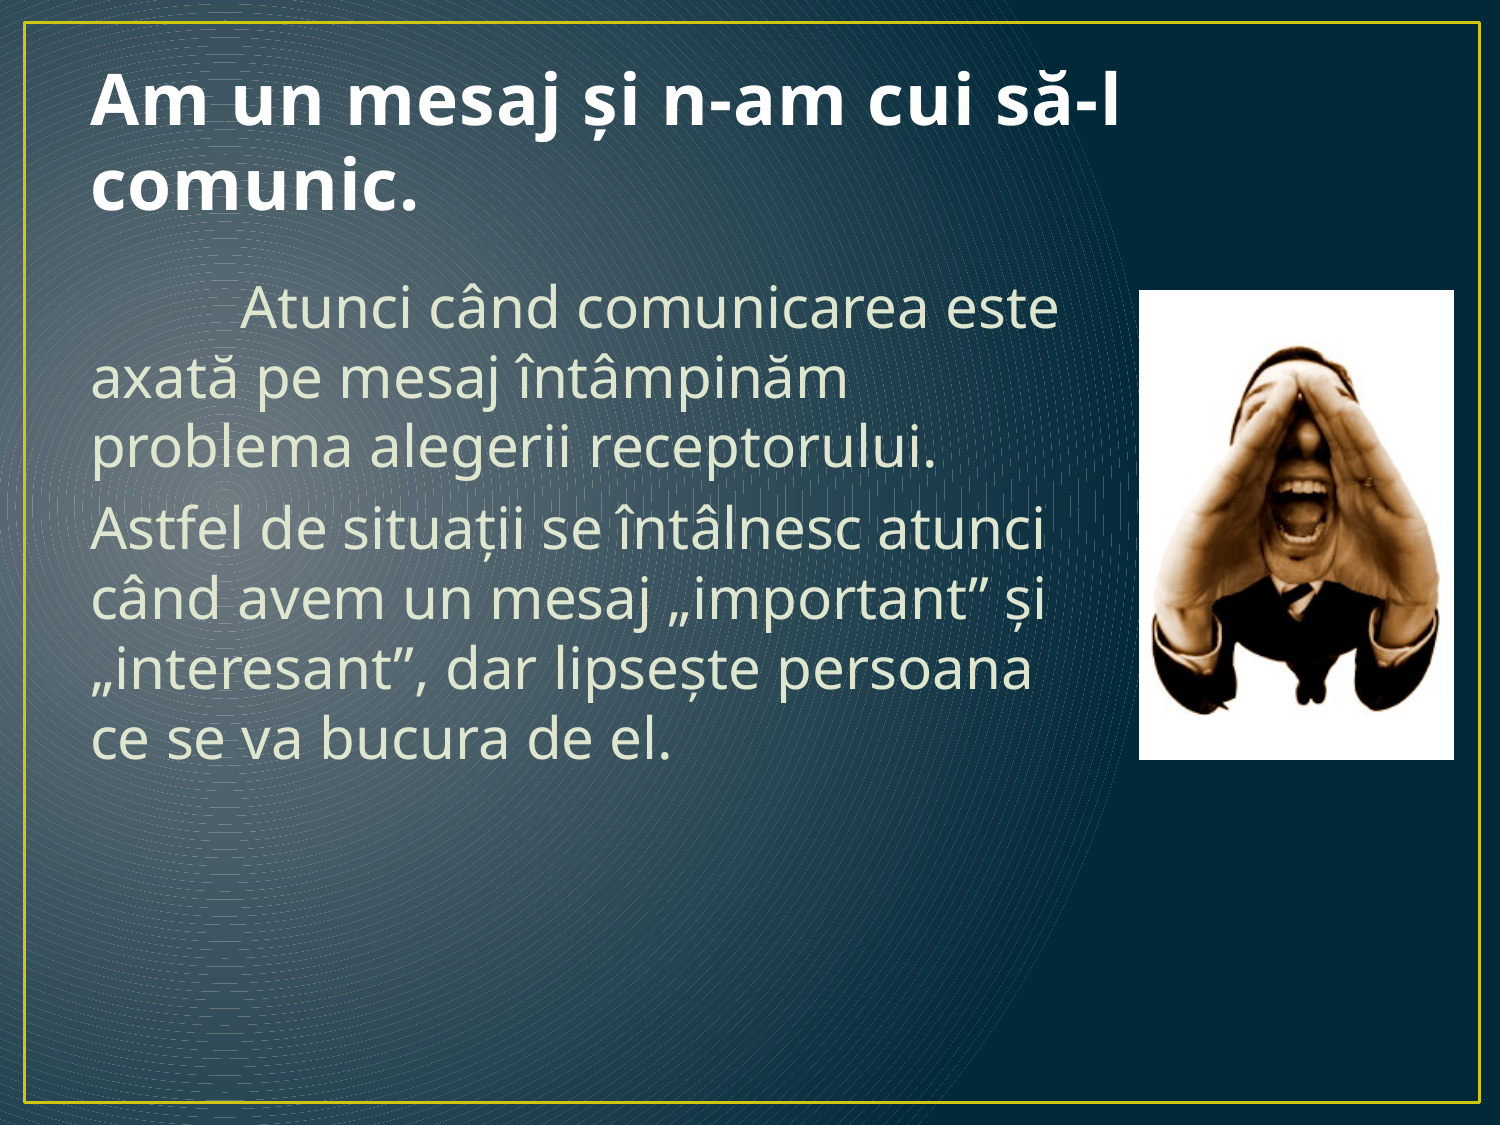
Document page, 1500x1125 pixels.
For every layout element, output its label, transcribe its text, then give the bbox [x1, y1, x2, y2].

list Atunci când comunicarea este axată pe mesaj întâmpinăm problema alegerii receptorului. Astfel de situații se întâlnesc atunci când avem un mesaj „important” și „interesant”, dar lipsește persoana ce se va bucura de el. [75, 262, 1105, 1005]
title Am un mesaj și n-am cui să-l comunic. [75, 45, 1425, 233]
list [1139, 290, 1455, 760]
